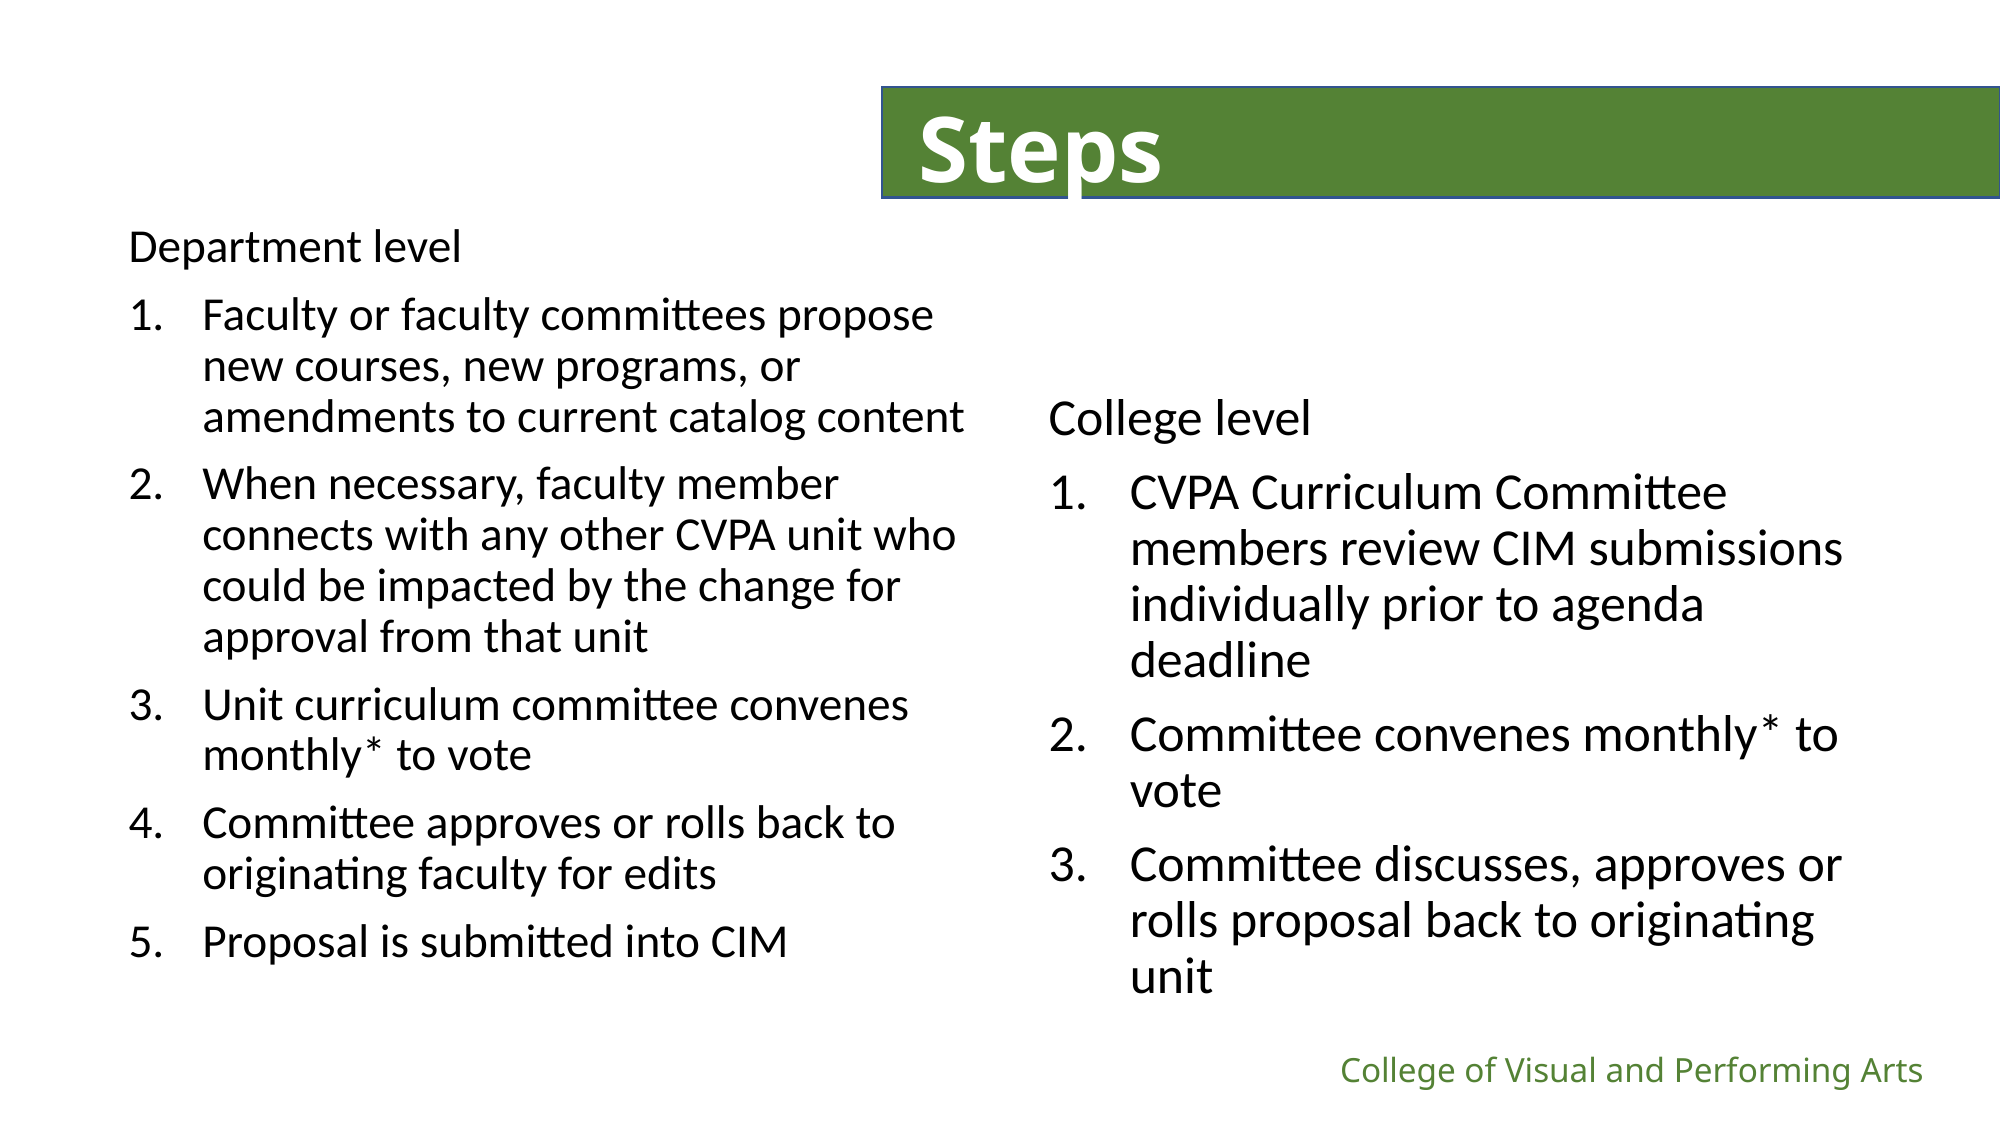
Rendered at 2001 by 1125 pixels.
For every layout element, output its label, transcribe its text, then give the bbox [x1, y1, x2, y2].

title Steps [903, 96, 1231, 210]
list Department level Faculty or faculty committees propose new courses, new programs, or amendments to current catalog content When necessary, faculty member connects with any other CVPA unit who could be impacted by the change for approval from that unit Unit curriculum committee convenes monthly* to vote Committee approves or rolls back to originating faculty for edits Proposal is submitted into CIM [113, 214, 1000, 983]
footer College of Visual and Performing Arts [1294, 1039, 1970, 1100]
list College level CVPA Curriculum Committee members review CIM submissions individually prior to agenda deadline Committee convenes monthly* to vote Committee discusses, approves or rolls proposal back to originating unit [1033, 382, 1884, 1016]
text_box [881, 86, 2000, 199]
